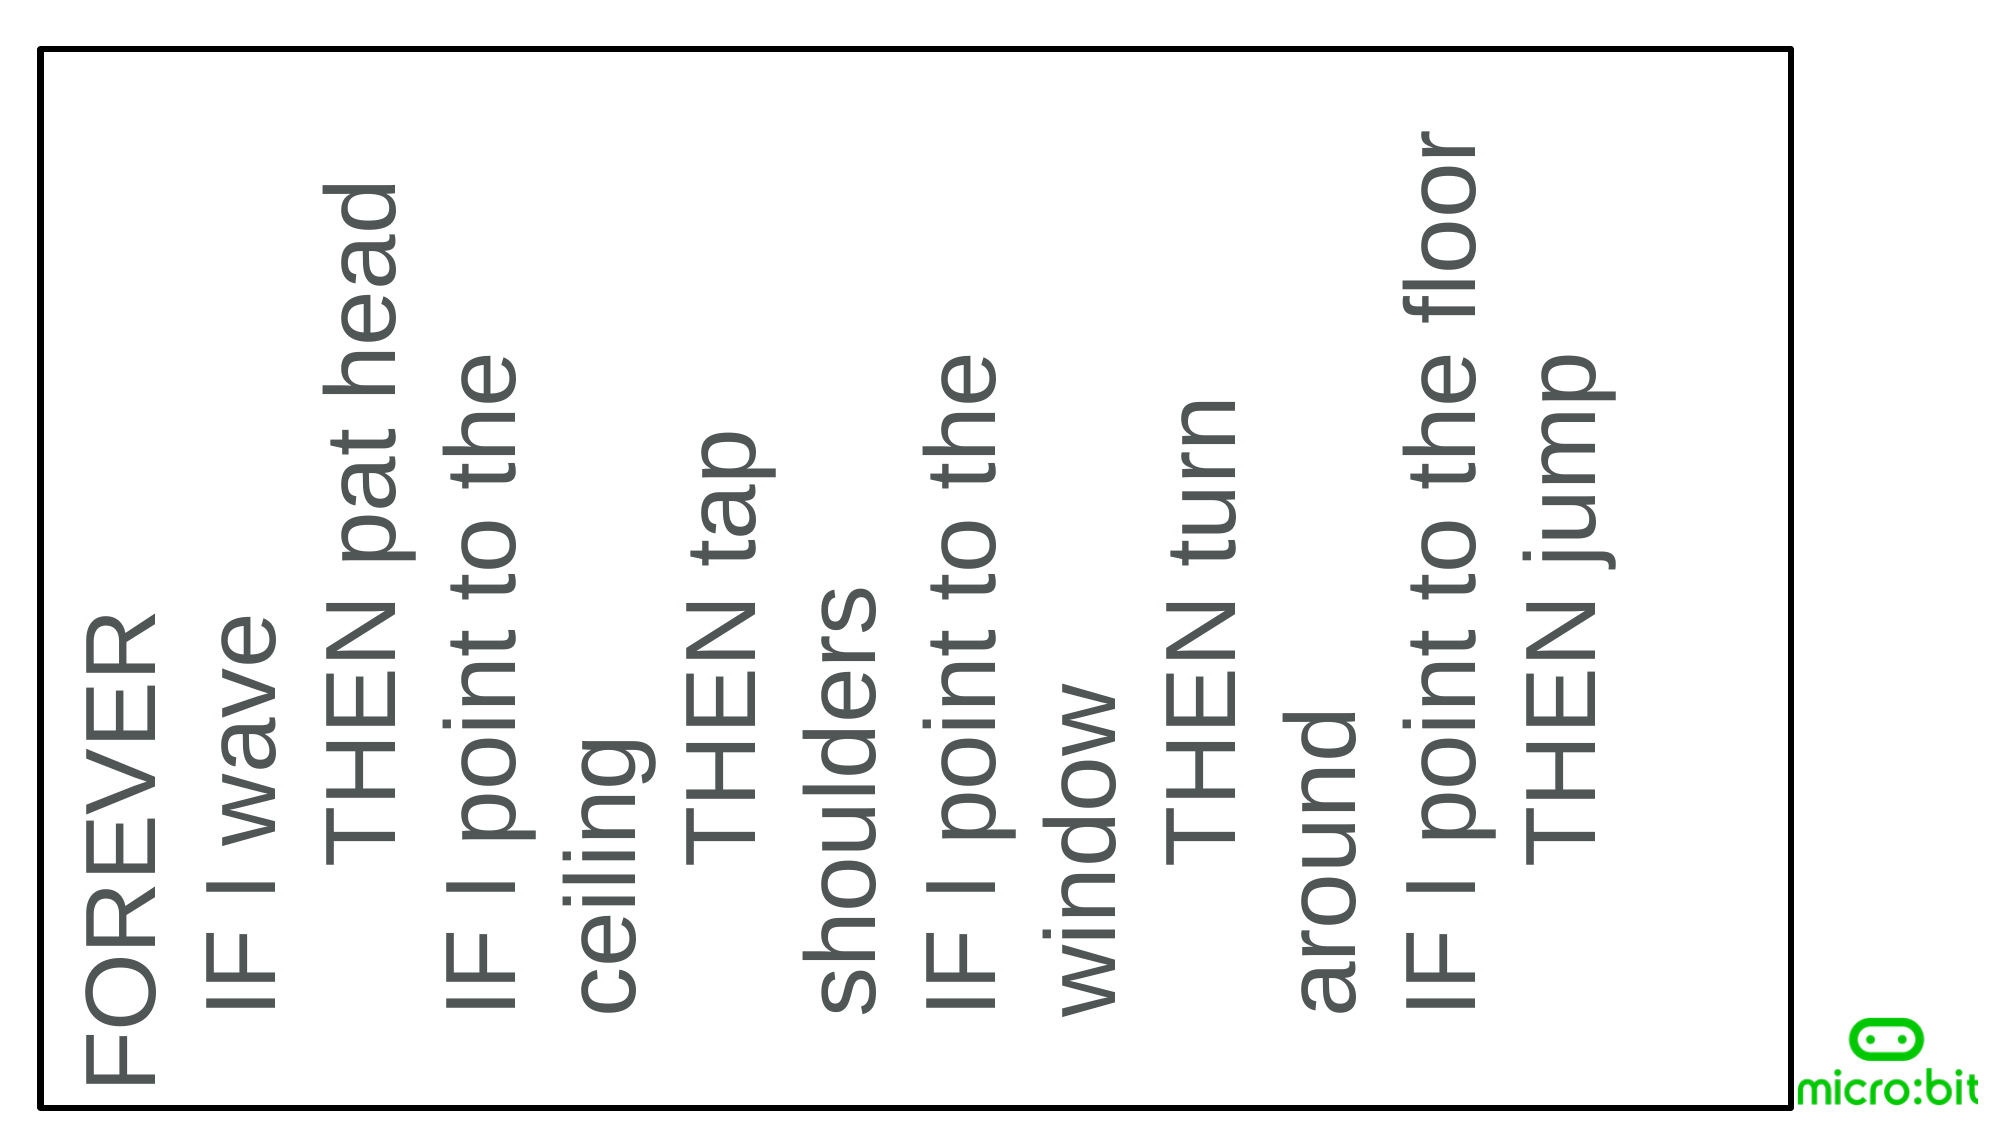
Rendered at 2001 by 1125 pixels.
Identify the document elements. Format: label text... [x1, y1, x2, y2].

picture [1797, 1017, 1978, 1106]
text_box FOREVER IF I wave THEN pat head IF I point to the ceiling THEN tap shoulders IF I point to the window THEN turn around IF I point to the floor THEN jump [40, 48, 1791, 1108]
